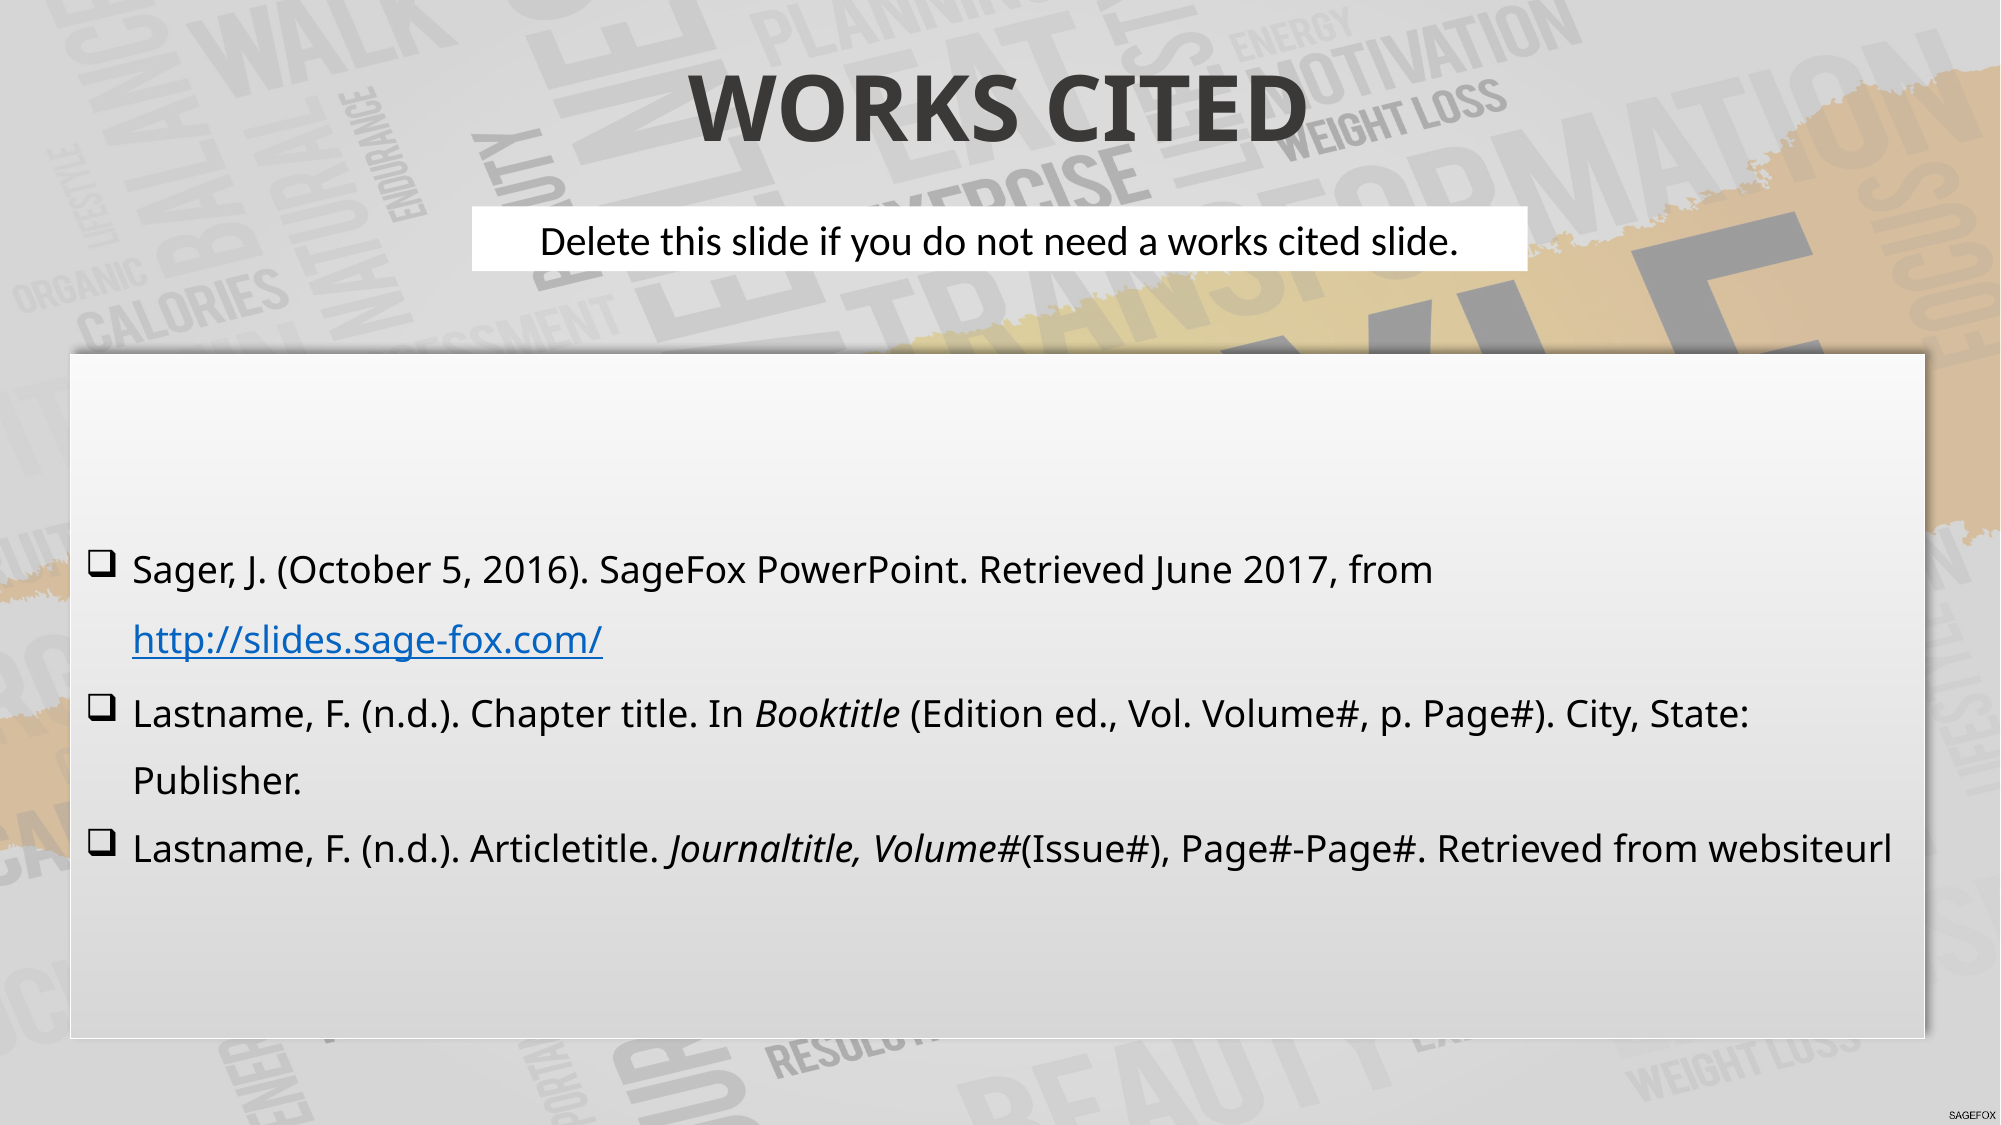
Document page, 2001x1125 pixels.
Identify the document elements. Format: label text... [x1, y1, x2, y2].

text_box WORKS CITED [548, 42, 1452, 167]
text_box Delete this slide if you do not need a works cited slide. [472, 206, 1528, 272]
text_box Sager, J. (October 5, 2016). SageFox PowerPoint. Retrieved June 2017, from http://slides.sage-fox.com/ Lastname, F. (n.d.). Chapter title. In Booktitle (Edition ed., Vol. Volume#, p. Page#). City, State: Publisher. Lastname, F. (n.d.). Articletitle. Journaltitle, Volume#(Issue#), Page#-Page#. Retrieved from websiteurl [70, 354, 1925, 1039]
picture [1925, 0, 2001, 1125]
